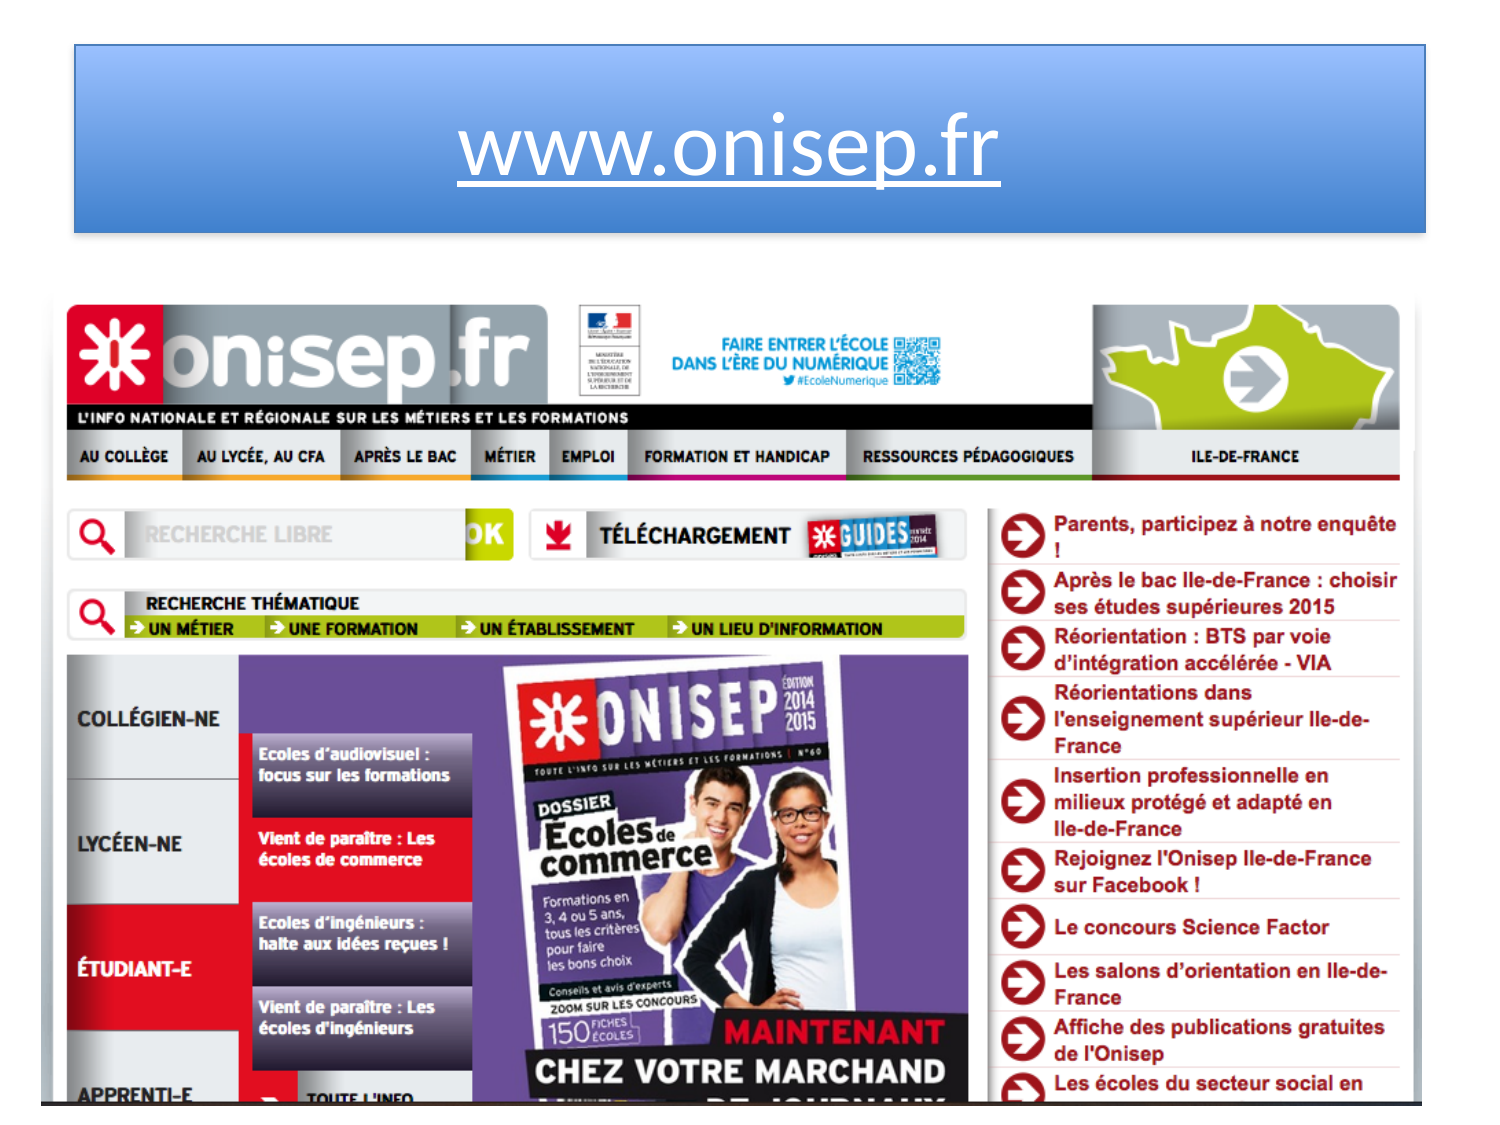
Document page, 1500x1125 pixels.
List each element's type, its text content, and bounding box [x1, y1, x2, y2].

title www.onisep.fr [75, 45, 1425, 233]
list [41, 266, 1422, 1107]
